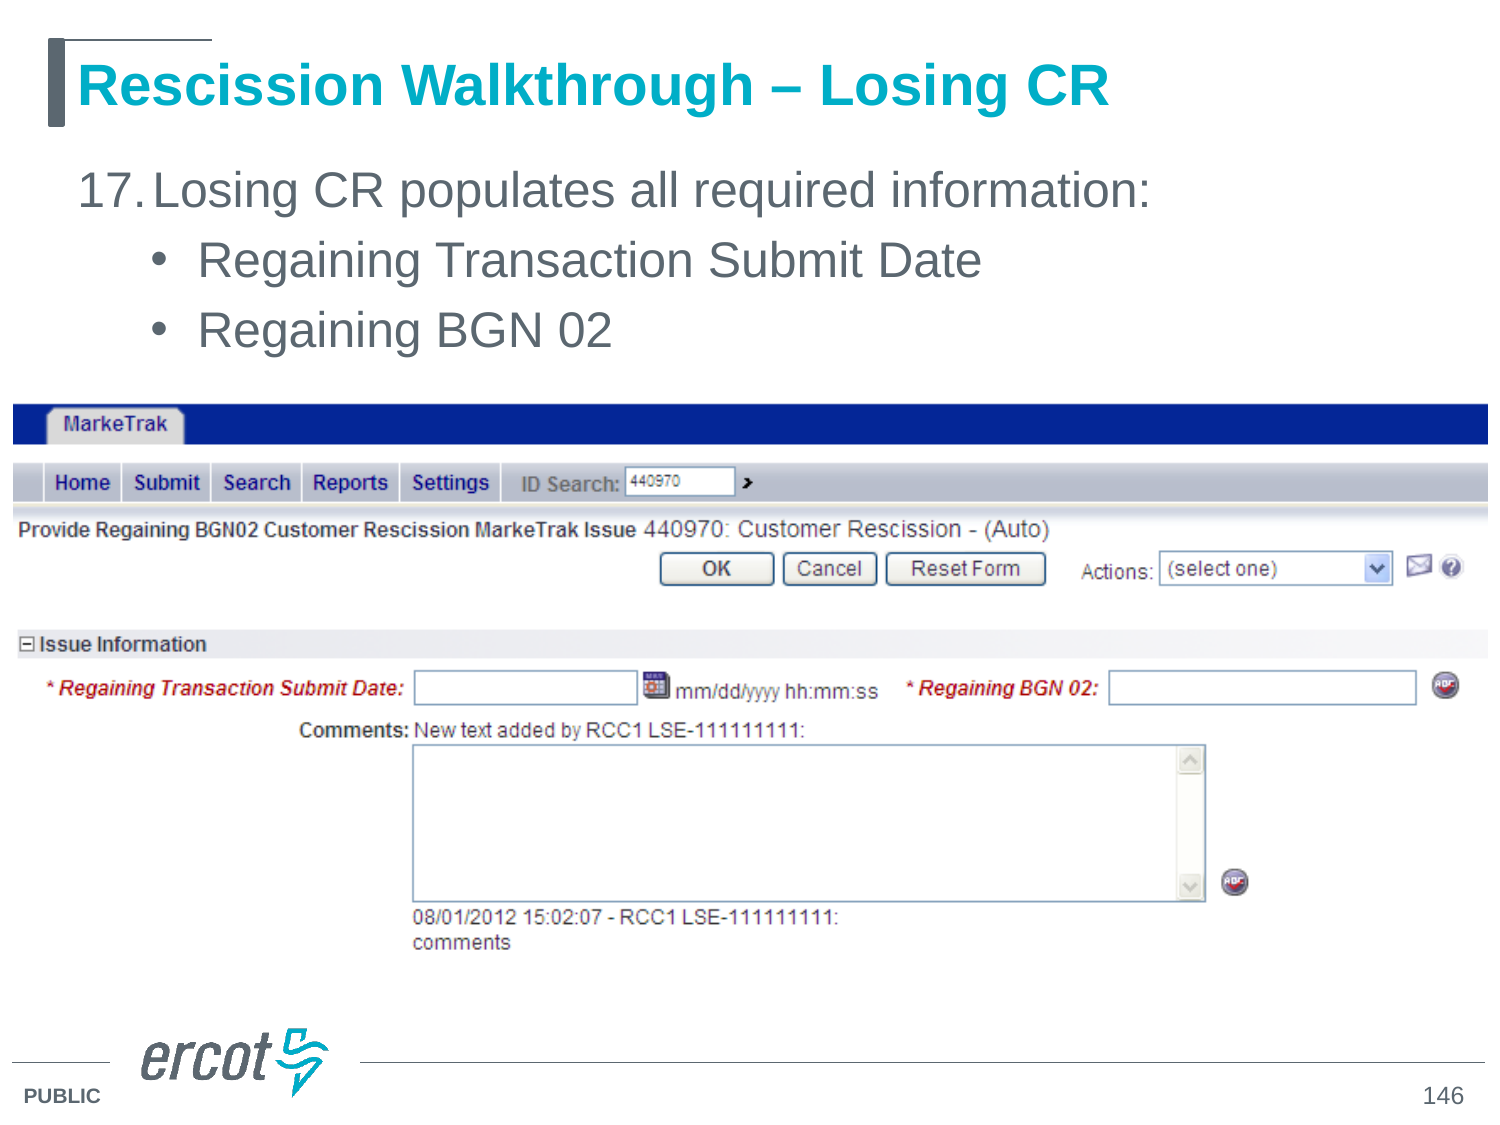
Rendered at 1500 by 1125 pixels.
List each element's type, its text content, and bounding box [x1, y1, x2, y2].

title Rescission Walkthrough – Losing CR [62, 39, 1450, 125]
picture [137, 1024, 332, 1100]
slide_number 146 [1400, 1076, 1488, 1113]
list Losing CR populates all required information: Regaining Transaction Submit Date Regaining BGN 02 [62, 150, 1450, 359]
picture [11, 399, 1489, 955]
